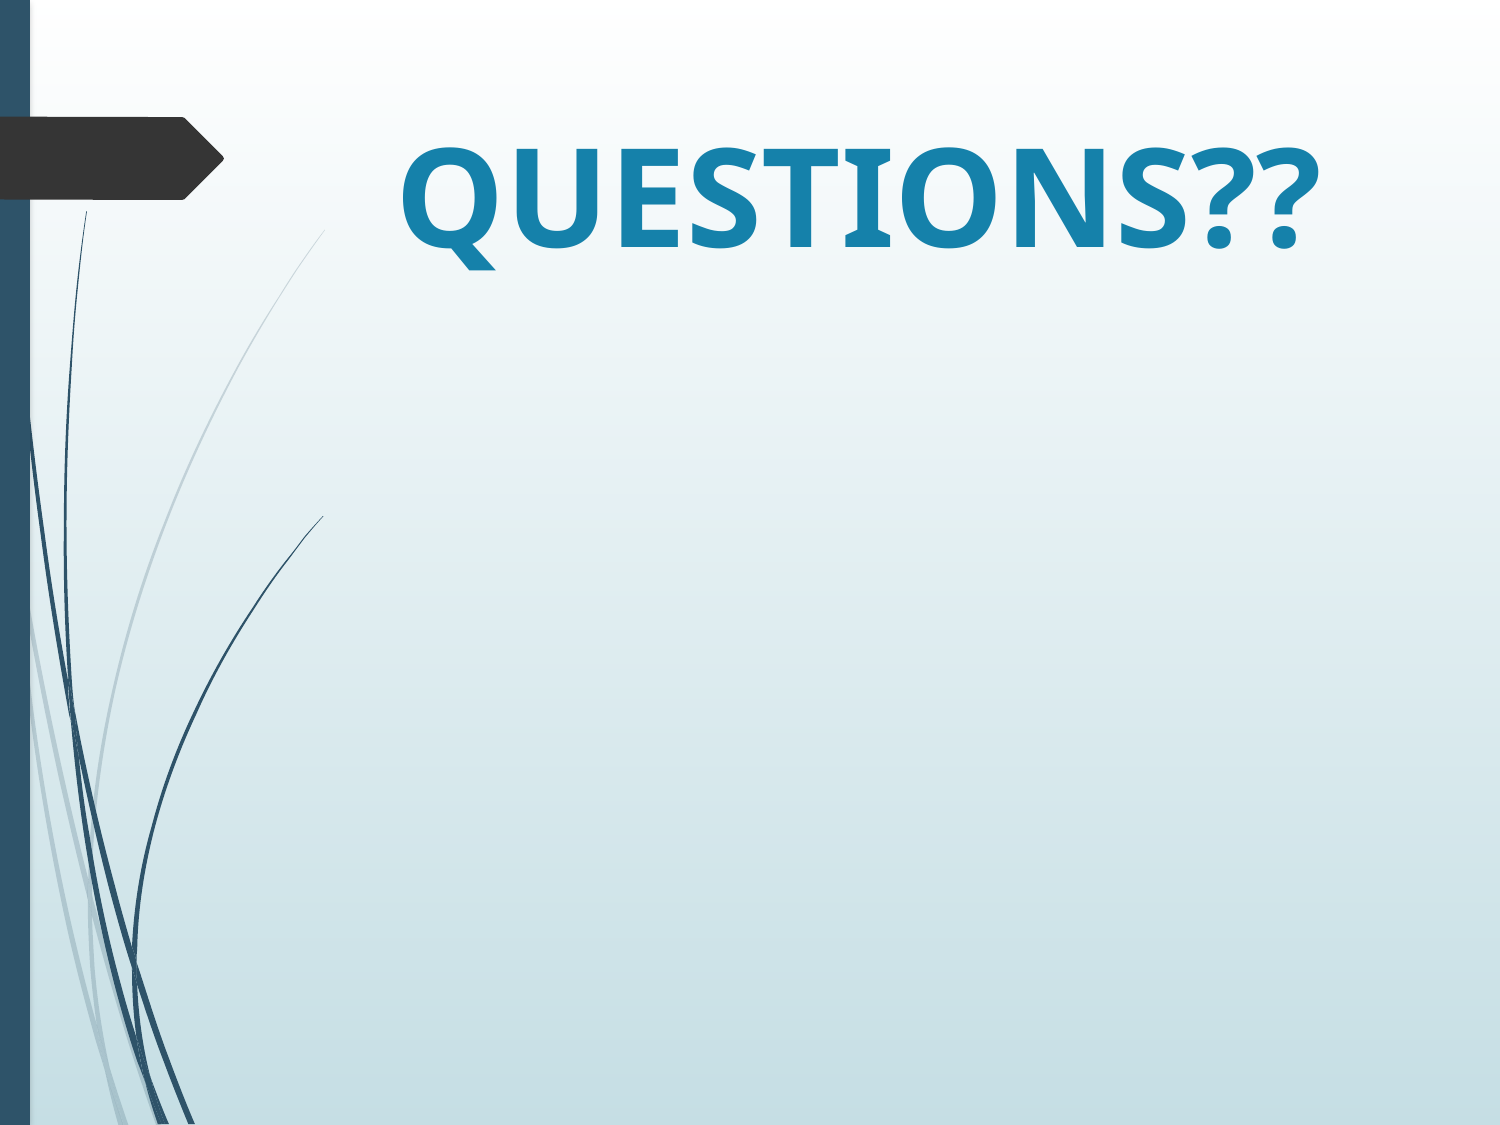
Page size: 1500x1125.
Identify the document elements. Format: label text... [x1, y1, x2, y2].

title QUESTIONS?? [319, 102, 1400, 313]
